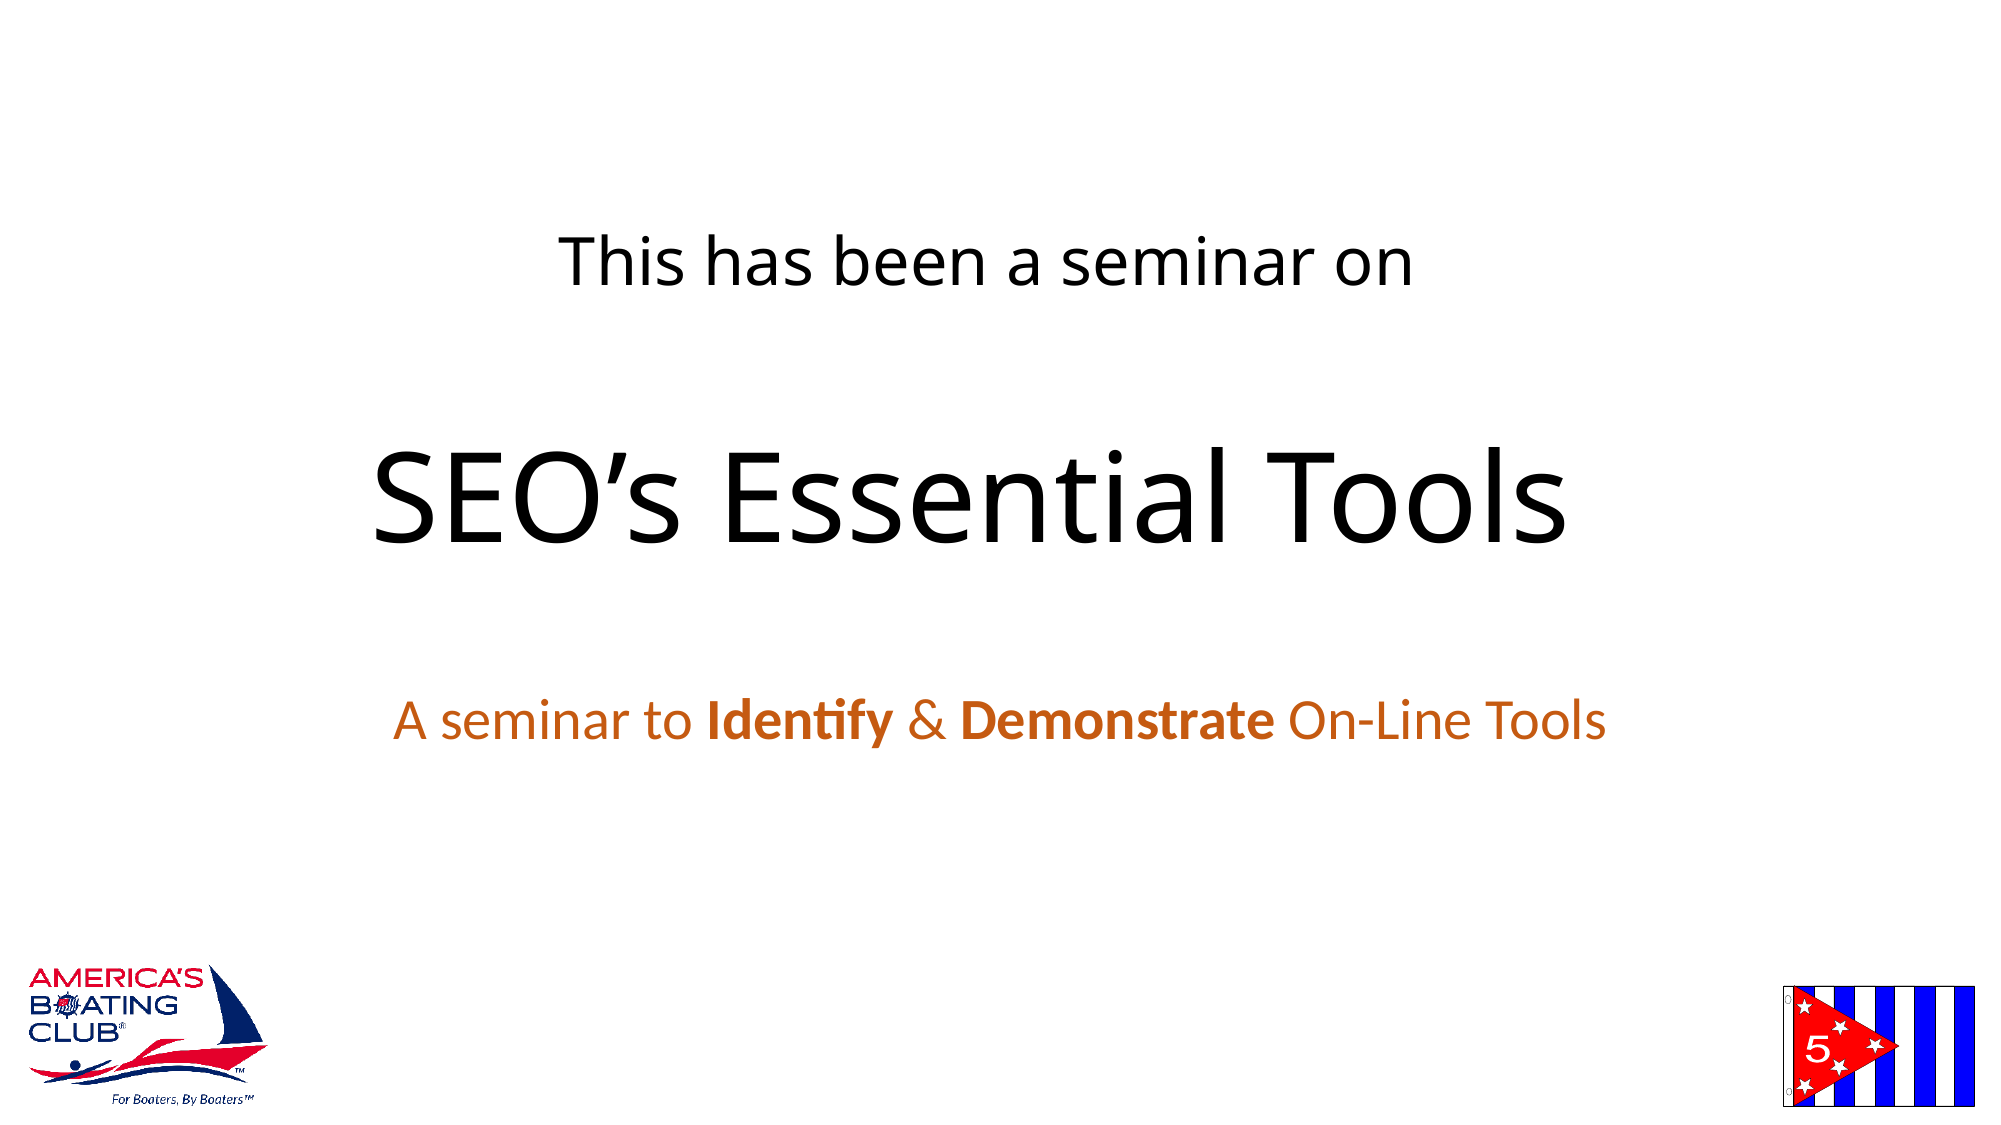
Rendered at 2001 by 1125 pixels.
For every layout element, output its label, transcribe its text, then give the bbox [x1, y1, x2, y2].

title This has been a seminar on SEO’s Essential Tools [237, 185, 1738, 578]
subtitle A seminar to Identify & Demonstrate On-Line Tools [249, 590, 1750, 863]
picture [11, 949, 285, 1125]
